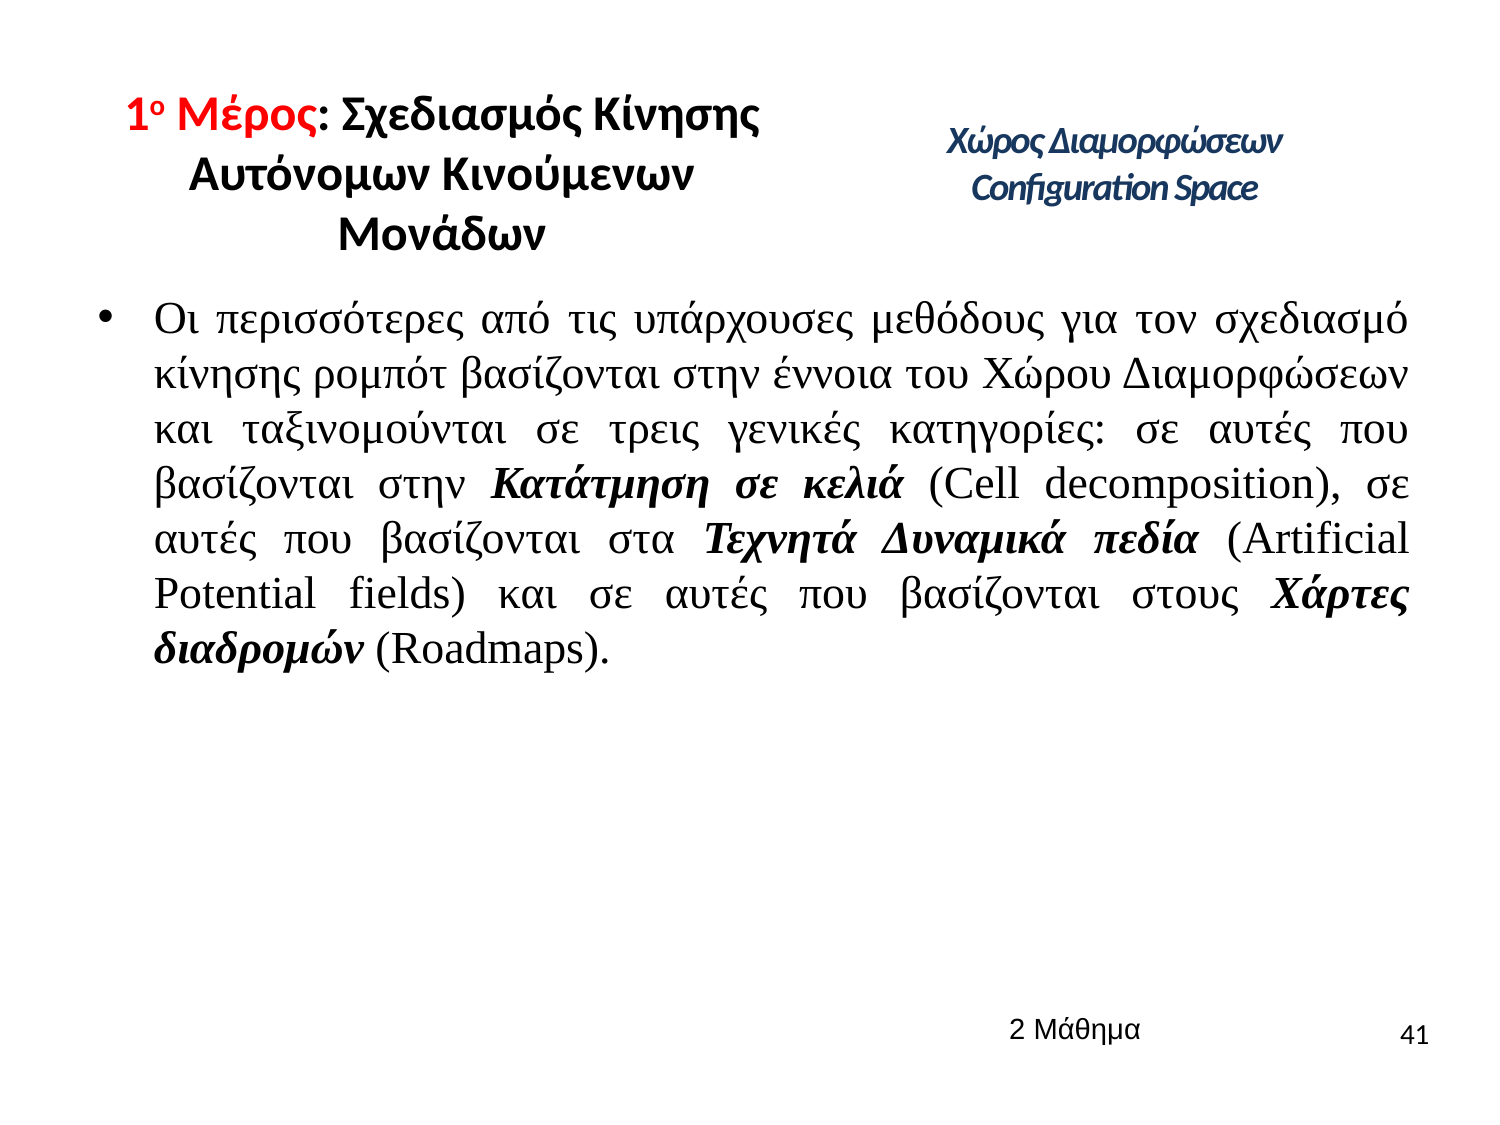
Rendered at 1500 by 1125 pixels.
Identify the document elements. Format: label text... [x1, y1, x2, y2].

slide_number 41 [1369, 1002, 1445, 1063]
list Οι περισσότερες από τις υπάρχουσες μεθόδους για τον σχεδιασμό κίνησης ρομπότ βασίζονται στην έννοια του Χώρου Διαμορφώσεων και ταξινομούνται σε τρεις γενικές κατηγορίες: σε αυτές που βασίζονται στην Κατάτμηση σε κελιά (Cell decomposition), σε αυτές που βασίζονται στα Τεχνητά Δυναμικά πεδία (Artificial Potential fields) και σε αυτές που βασίζονται στους Χάρτες διαδρομών (Roadmaps). [82, 280, 1426, 968]
text_box Χώρος Διαμορφώσεων Configuration Space [769, 107, 1461, 216]
title 1ο Μέρος: Σχεδιασμός Κίνησης Αυτόνομων Κινούμενων Μονάδων [74, 70, 810, 271]
footer 2 Μάθημα [994, 1002, 1369, 1063]
